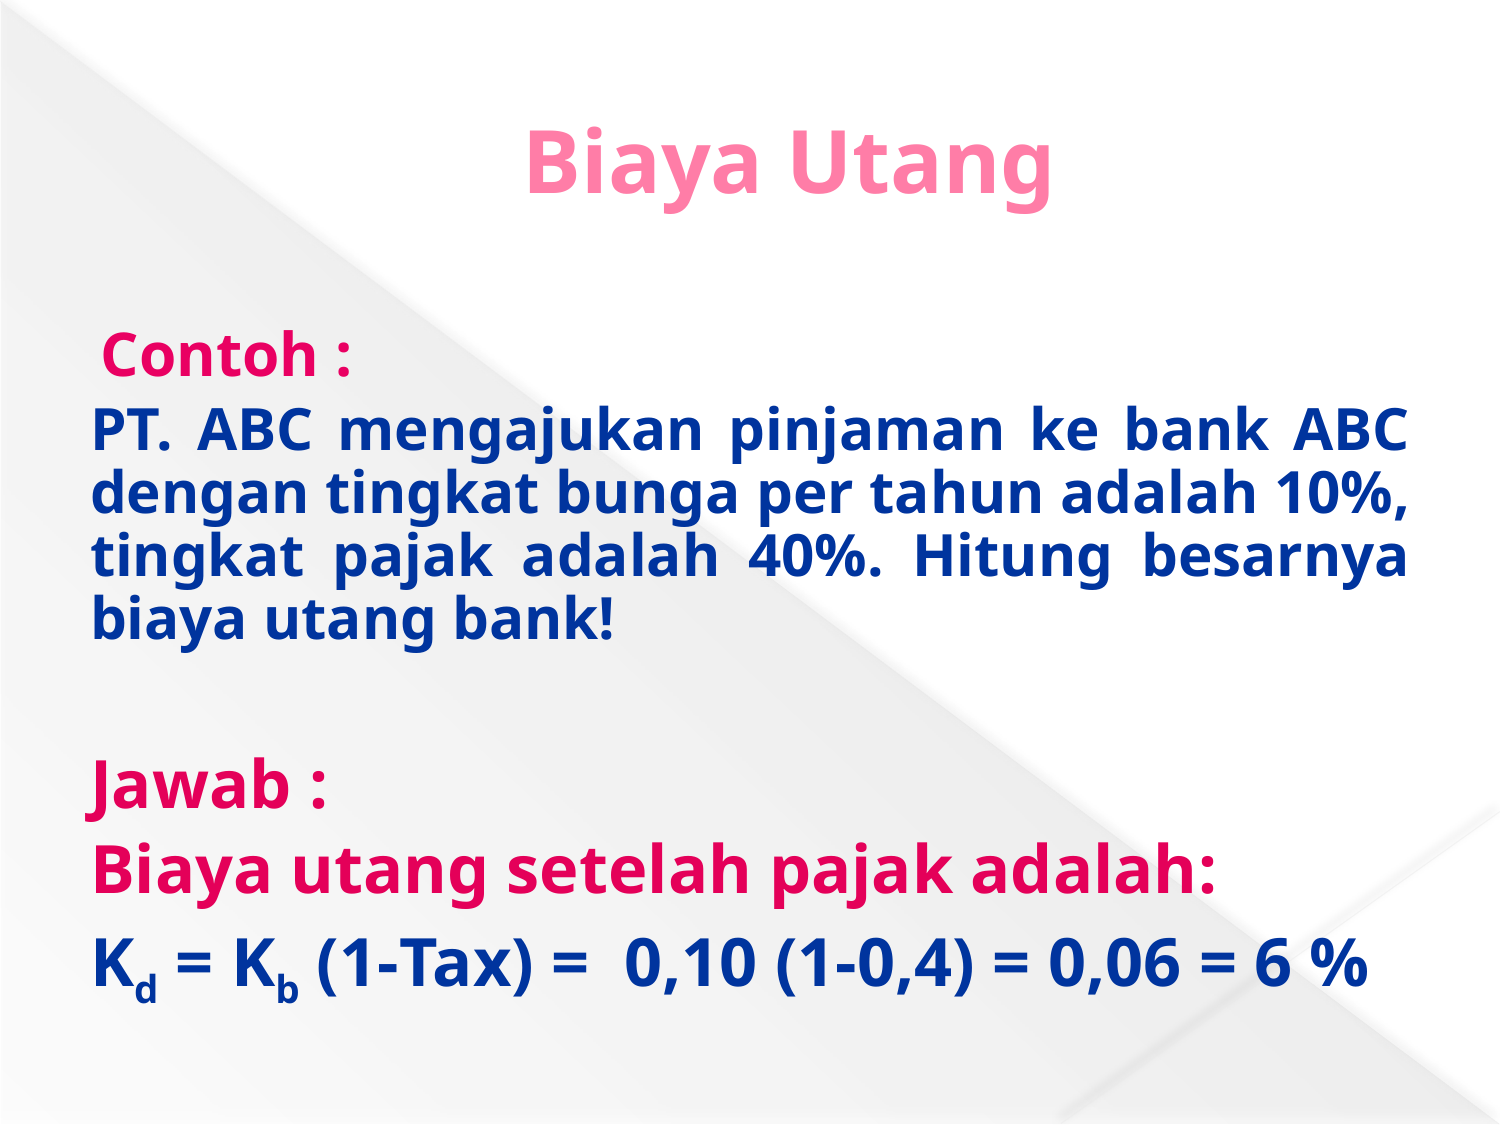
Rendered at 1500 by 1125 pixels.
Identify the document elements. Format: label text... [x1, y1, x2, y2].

title Biaya Utang [75, 43, 1425, 274]
list Contoh : PT. ABC mengajukan pinjaman ke bank ABC dengan tingkat bunga per tahun adalah 10%, tingkat pajak adalah 40%. Hitung besarnya biaya utang bank! Jawab : Biaya utang setelah pajak adalah: Kd = Kb (1-Tax) = 0,10 (1-0,4) = 0,06 = 6 % [74, 308, 1426, 1060]
